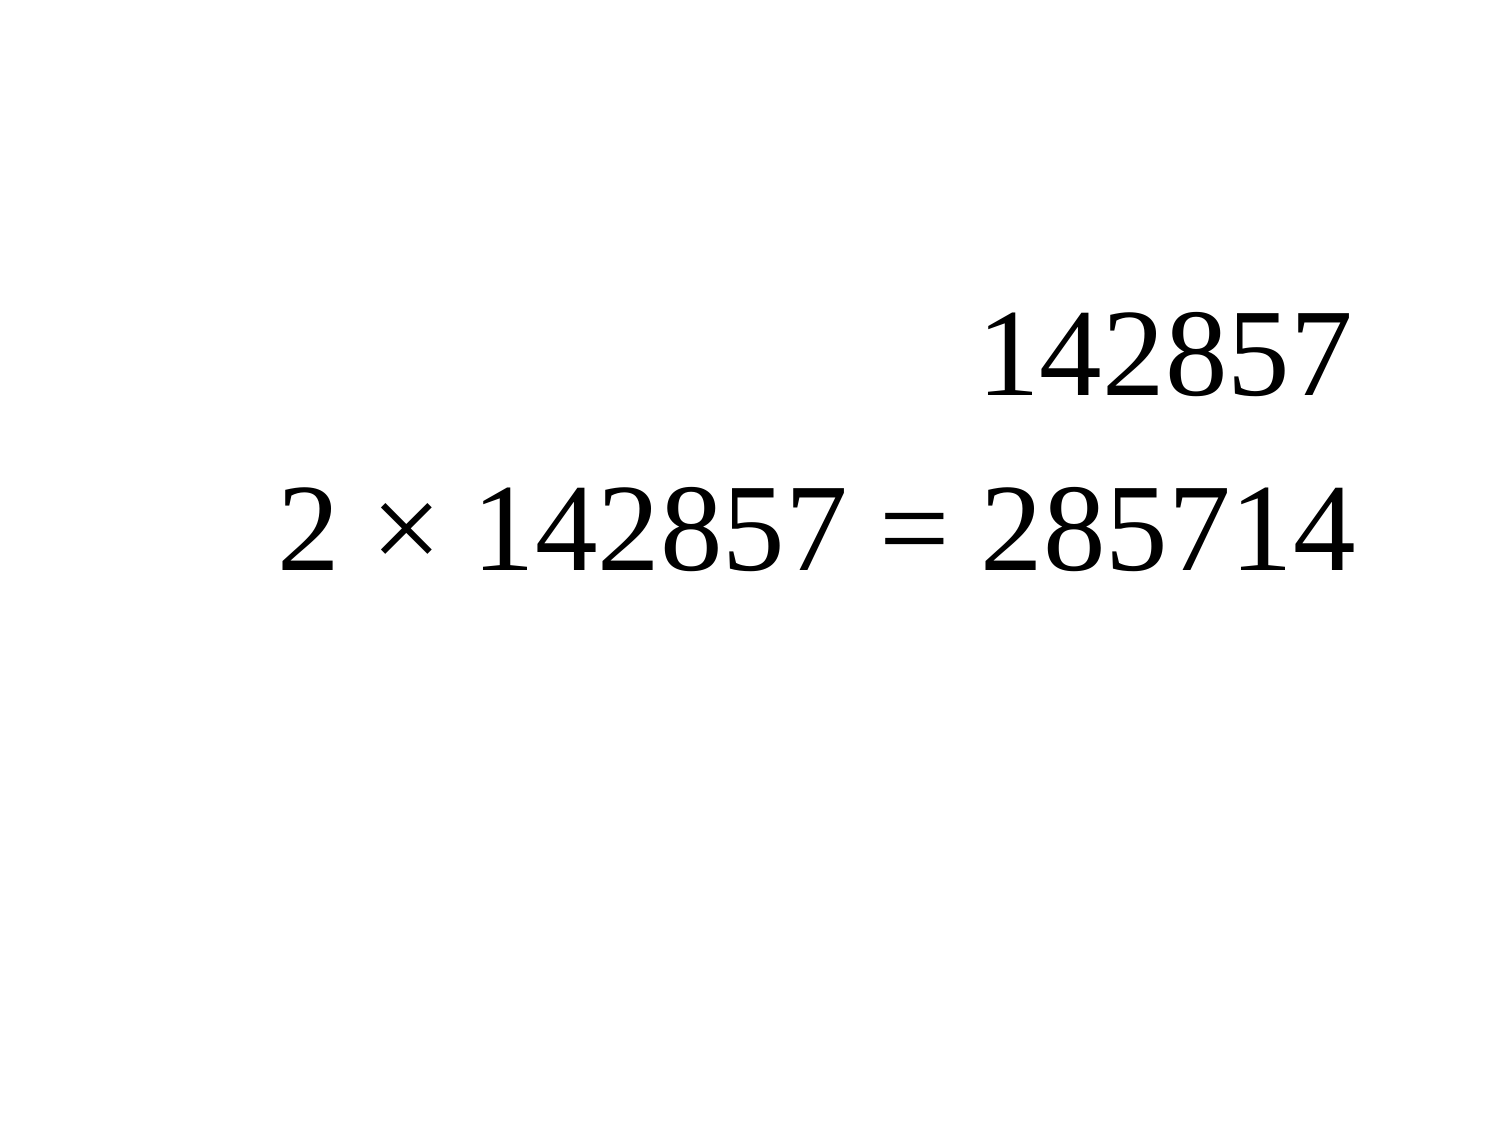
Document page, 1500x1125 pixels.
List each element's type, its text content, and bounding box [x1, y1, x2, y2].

list 142857 2 × 142857 = 285714 [75, 262, 1425, 1005]
